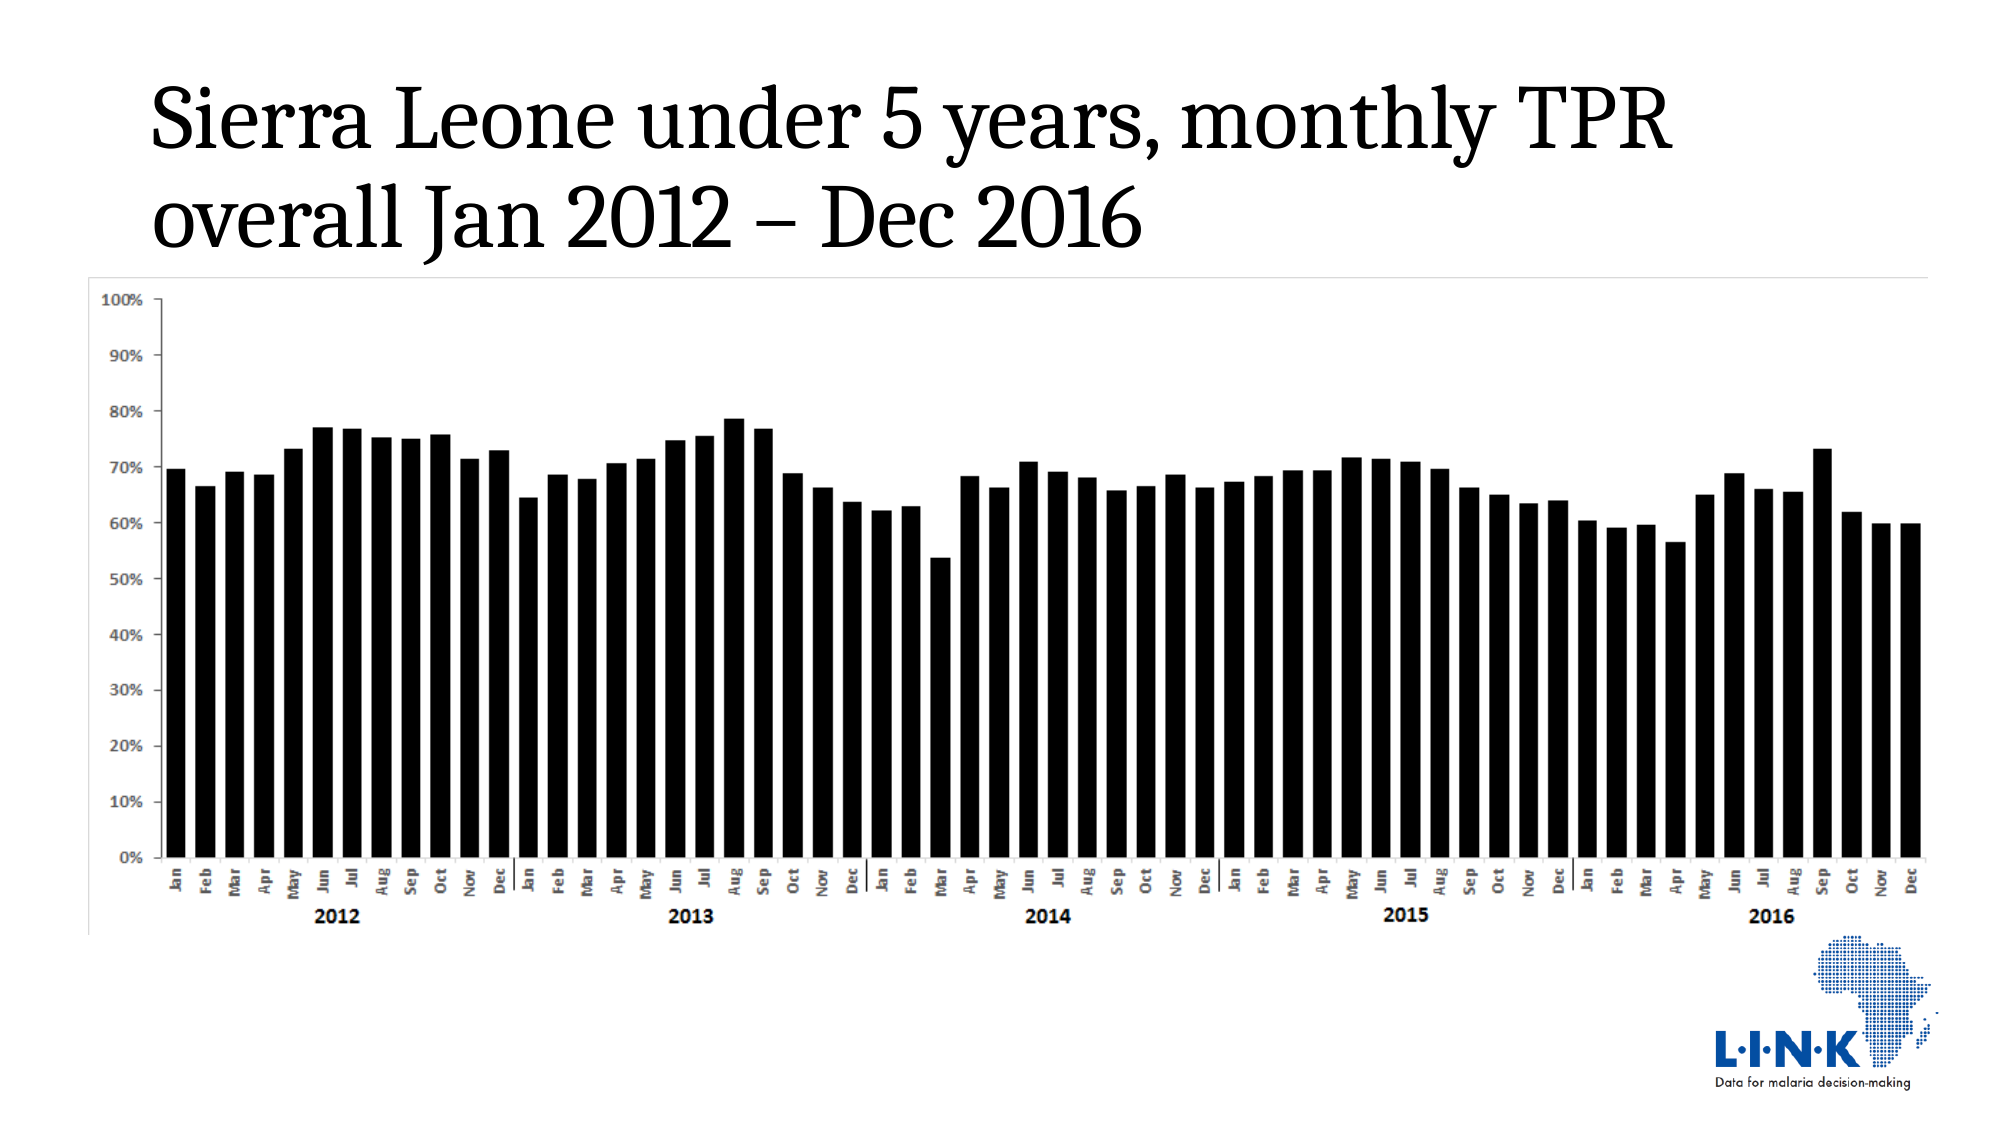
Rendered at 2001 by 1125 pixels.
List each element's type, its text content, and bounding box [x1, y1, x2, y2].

title Sierra Leone under 5 years, monthly TPR overall Jan 2012 – Dec 2016 [137, 59, 1863, 277]
picture [88, 277, 1949, 1099]
